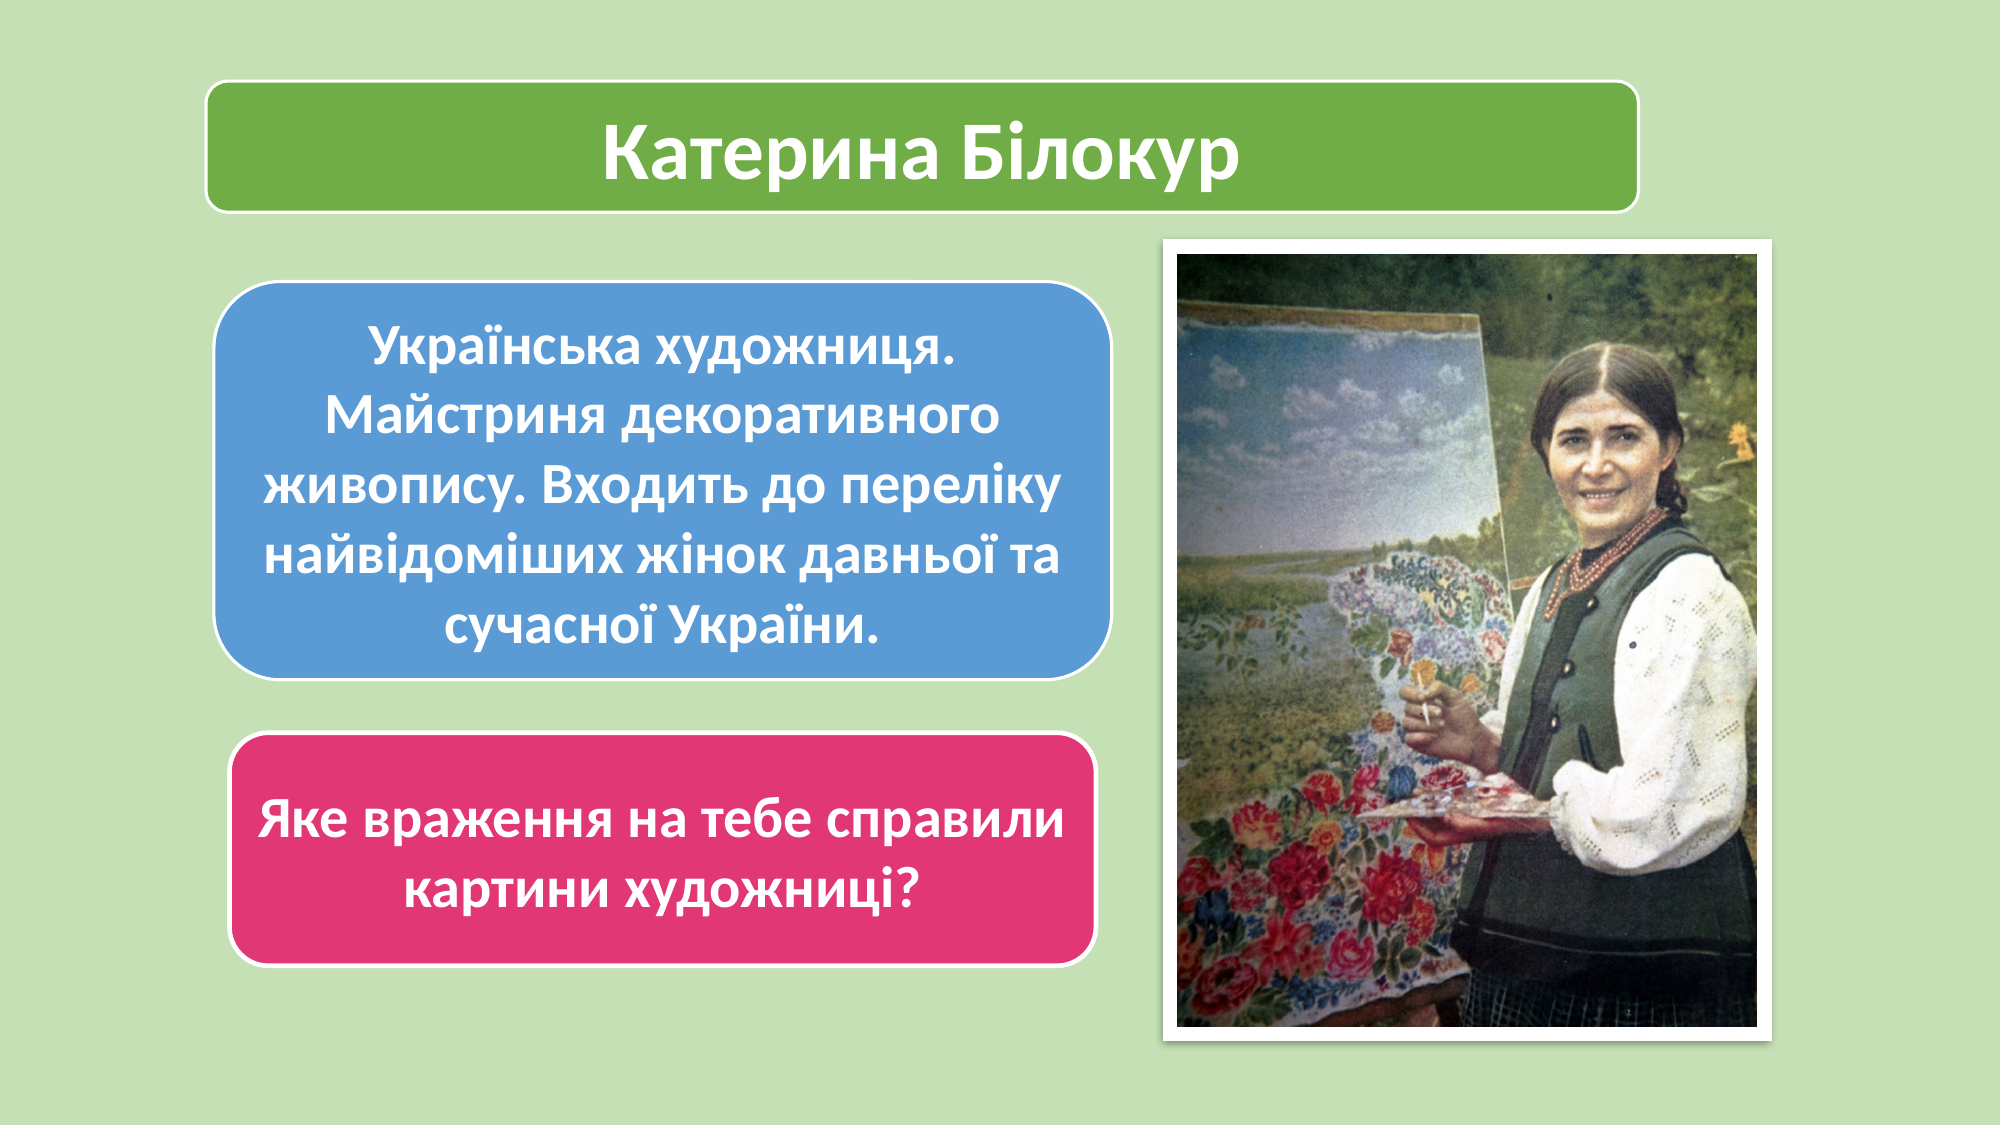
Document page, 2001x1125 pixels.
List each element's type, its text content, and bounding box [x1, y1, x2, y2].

picture [1177, 253, 1757, 1027]
text_box Яке враження на тебе справили картини художниці? [228, 731, 1097, 967]
text_box Українська художниця. Майстриня декоративного живопису. Входить до переліку найвідоміших жінок давньої та сучасної України. [212, 279, 1114, 682]
text_box Катерина Білокур [204, 79, 1641, 214]
